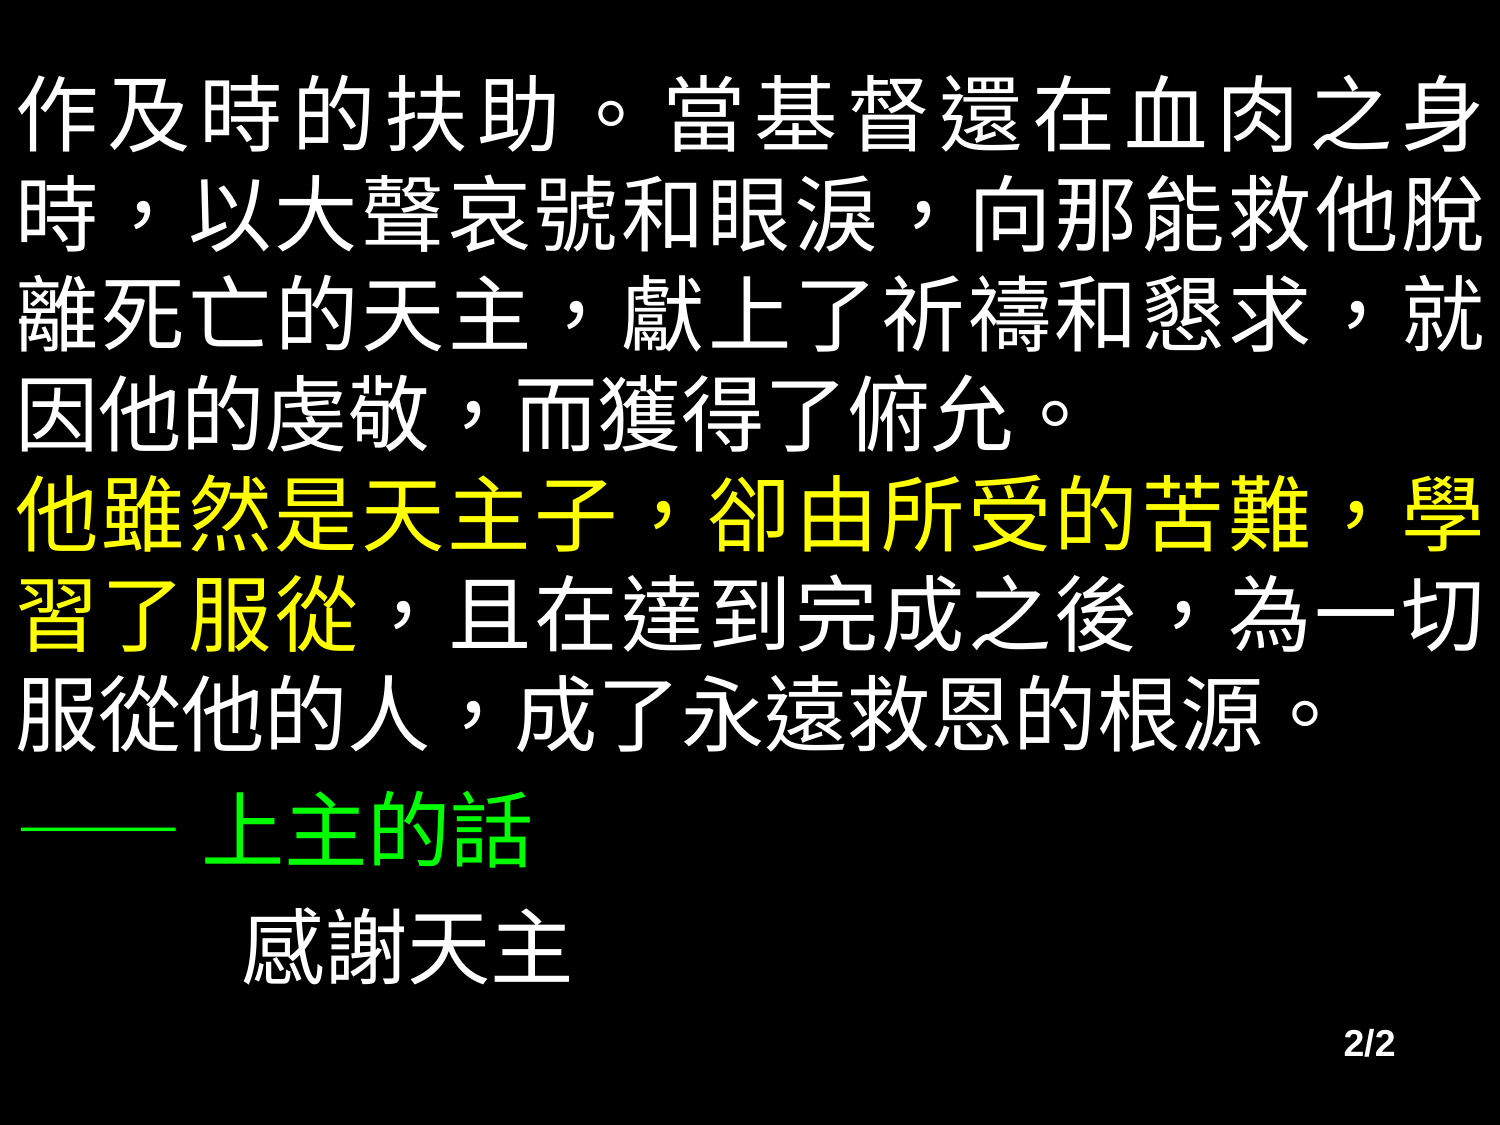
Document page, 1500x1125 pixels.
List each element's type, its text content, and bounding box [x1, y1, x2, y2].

list 作及時的扶助。當基督還在血肉之身時，以大聲哀號和眼淚，向那能救他脫離死亡的天主，獻上了祈禱和懇求，就因他的虔敬，而獲得了俯允。 他雖然是天主子，卻由所受的苦難，學習了服從，且在達到完成之後，為一切服從他的人，成了永遠救恩的根源。 ——上主的話 感謝天主 [0, 54, 1500, 1094]
text_box 2/2 [1328, 1011, 1442, 1072]
